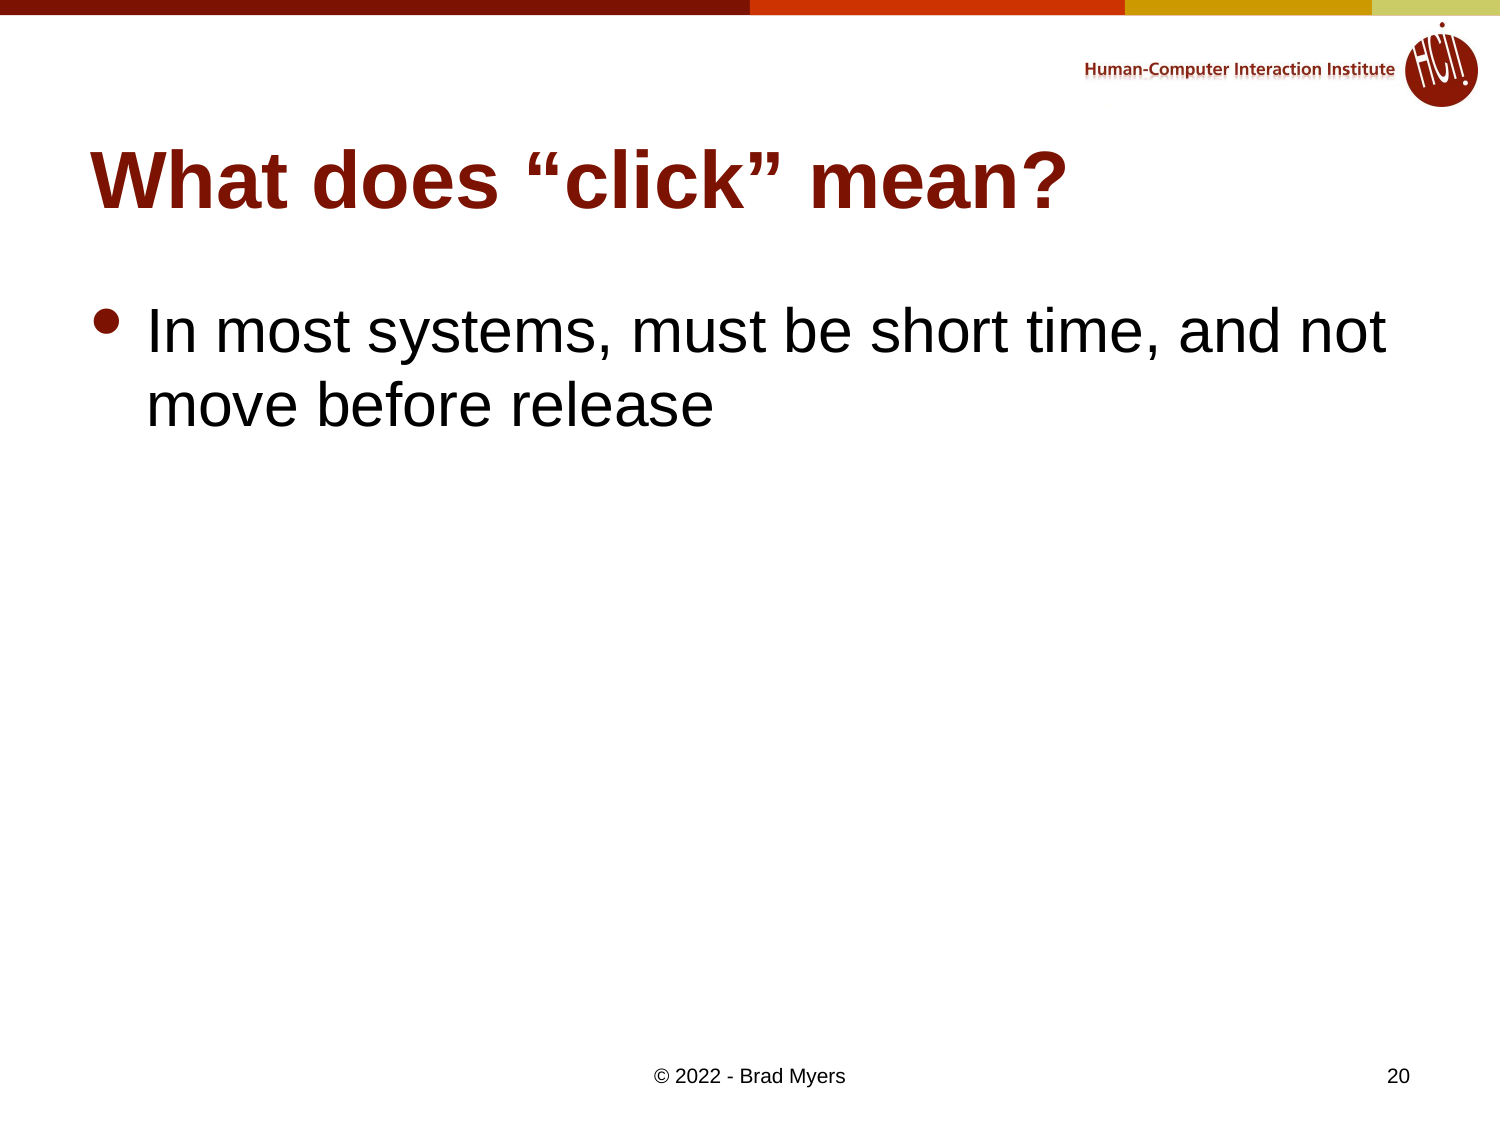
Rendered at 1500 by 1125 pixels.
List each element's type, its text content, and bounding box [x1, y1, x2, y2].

footer © 2022 - Brad Myers [512, 1054, 988, 1101]
picture [1313, 22, 1478, 107]
slide_number 20 [1074, 1054, 1426, 1101]
list In most systems, must be short time, and not move before release [74, 281, 1426, 1006]
title What does “click” mean? [74, 19, 1313, 233]
